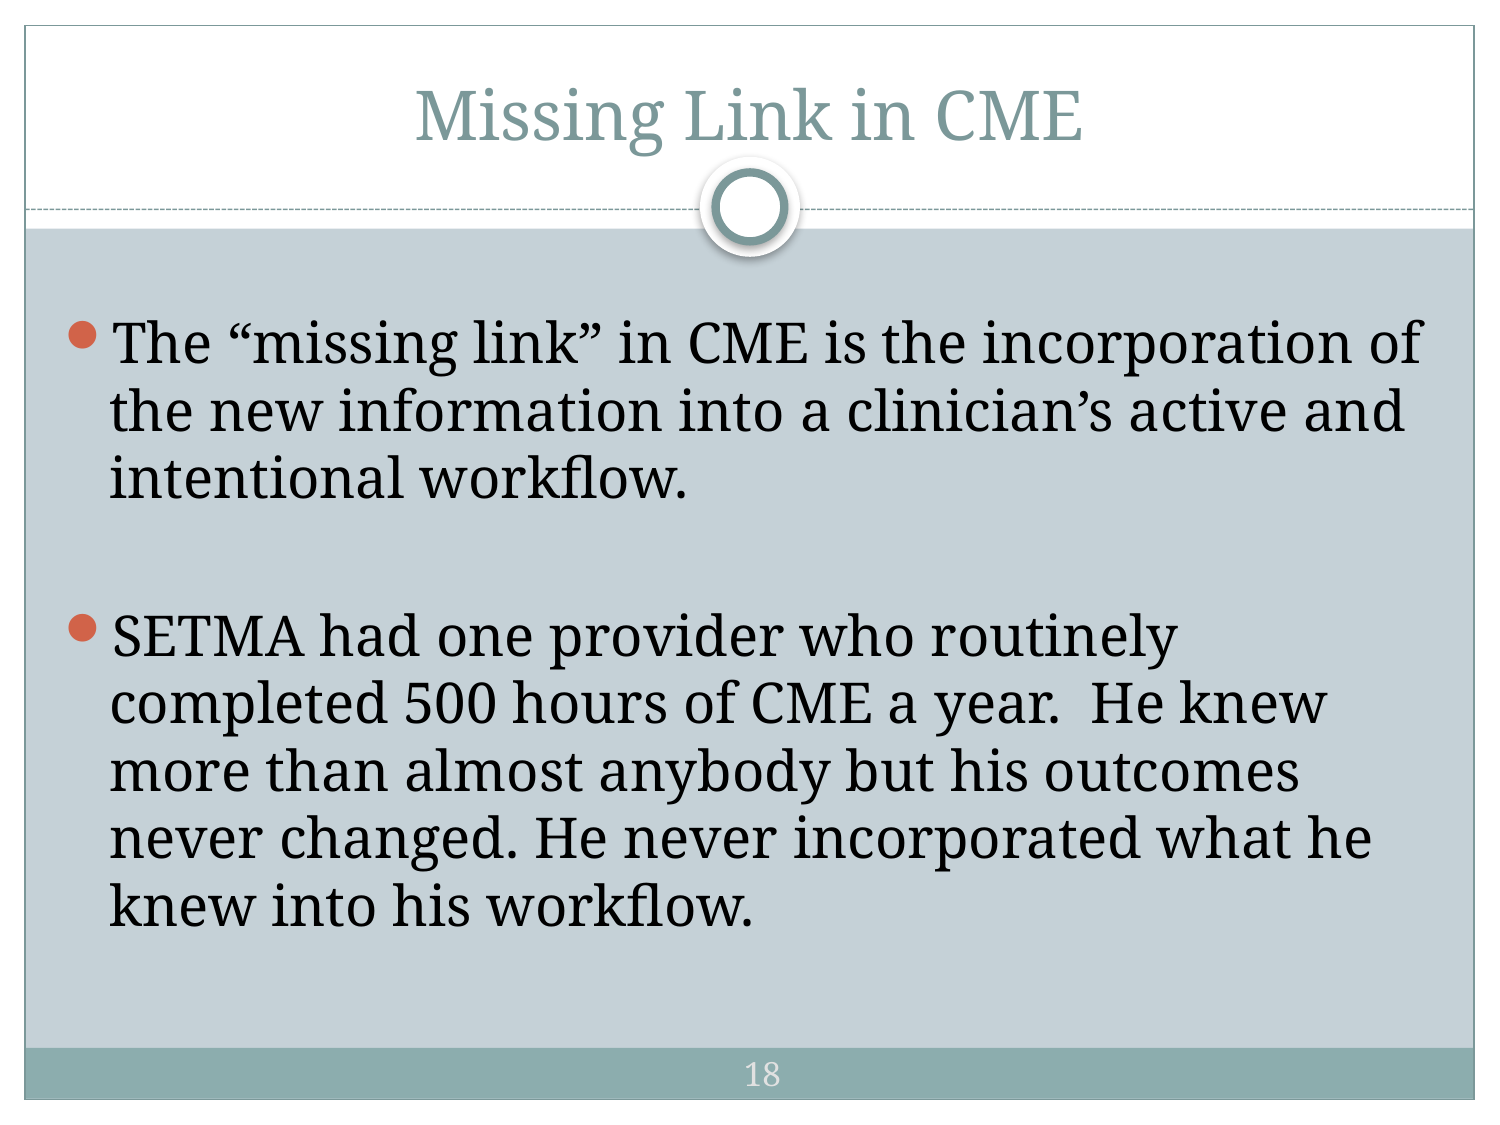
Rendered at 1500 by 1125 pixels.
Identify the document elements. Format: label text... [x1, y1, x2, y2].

title Missing Link in CME [49, 37, 1450, 163]
list The “missing link” in CME is the incorporation of the new information into a clinician’s active and intentional workflow. SETMA had one provider who routinely completed 500 hours of CME a year. He knew more than almost anybody but his outcomes never changed. He never incorporated what he knew into his workflow. [49, 299, 1445, 1001]
slide_number 18 [725, 1040, 800, 1113]
